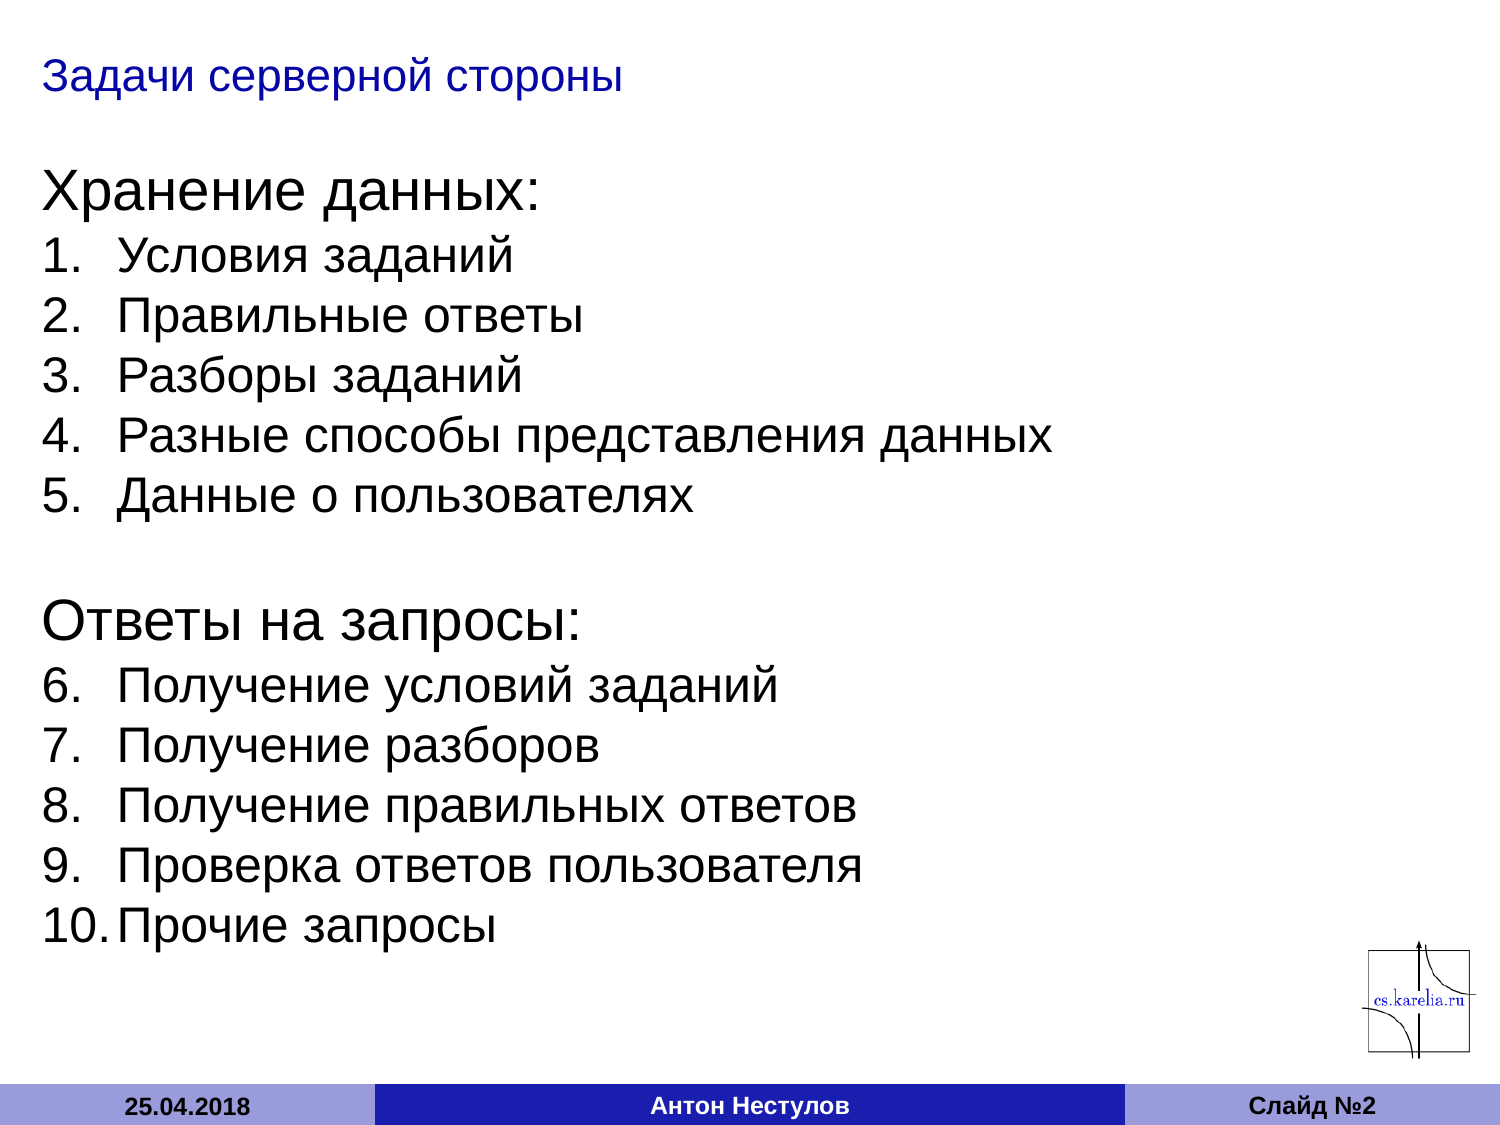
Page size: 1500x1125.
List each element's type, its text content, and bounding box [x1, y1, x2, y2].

picture [1359, 940, 1478, 1060]
text_box Хранение данных: Условия заданий Правильные ответы Разборы заданий Разные способы представления данных Данные о пользователях Ответы на запросы: Получение условий заданий Получение разборов Получение правильных ответов Проверка ответов пользователя Прочие запросы [26, 117, 1478, 1047]
text_box Задачи серверной стороны [26, 27, 1478, 117]
picture [0, 1084, 1500, 1125]
